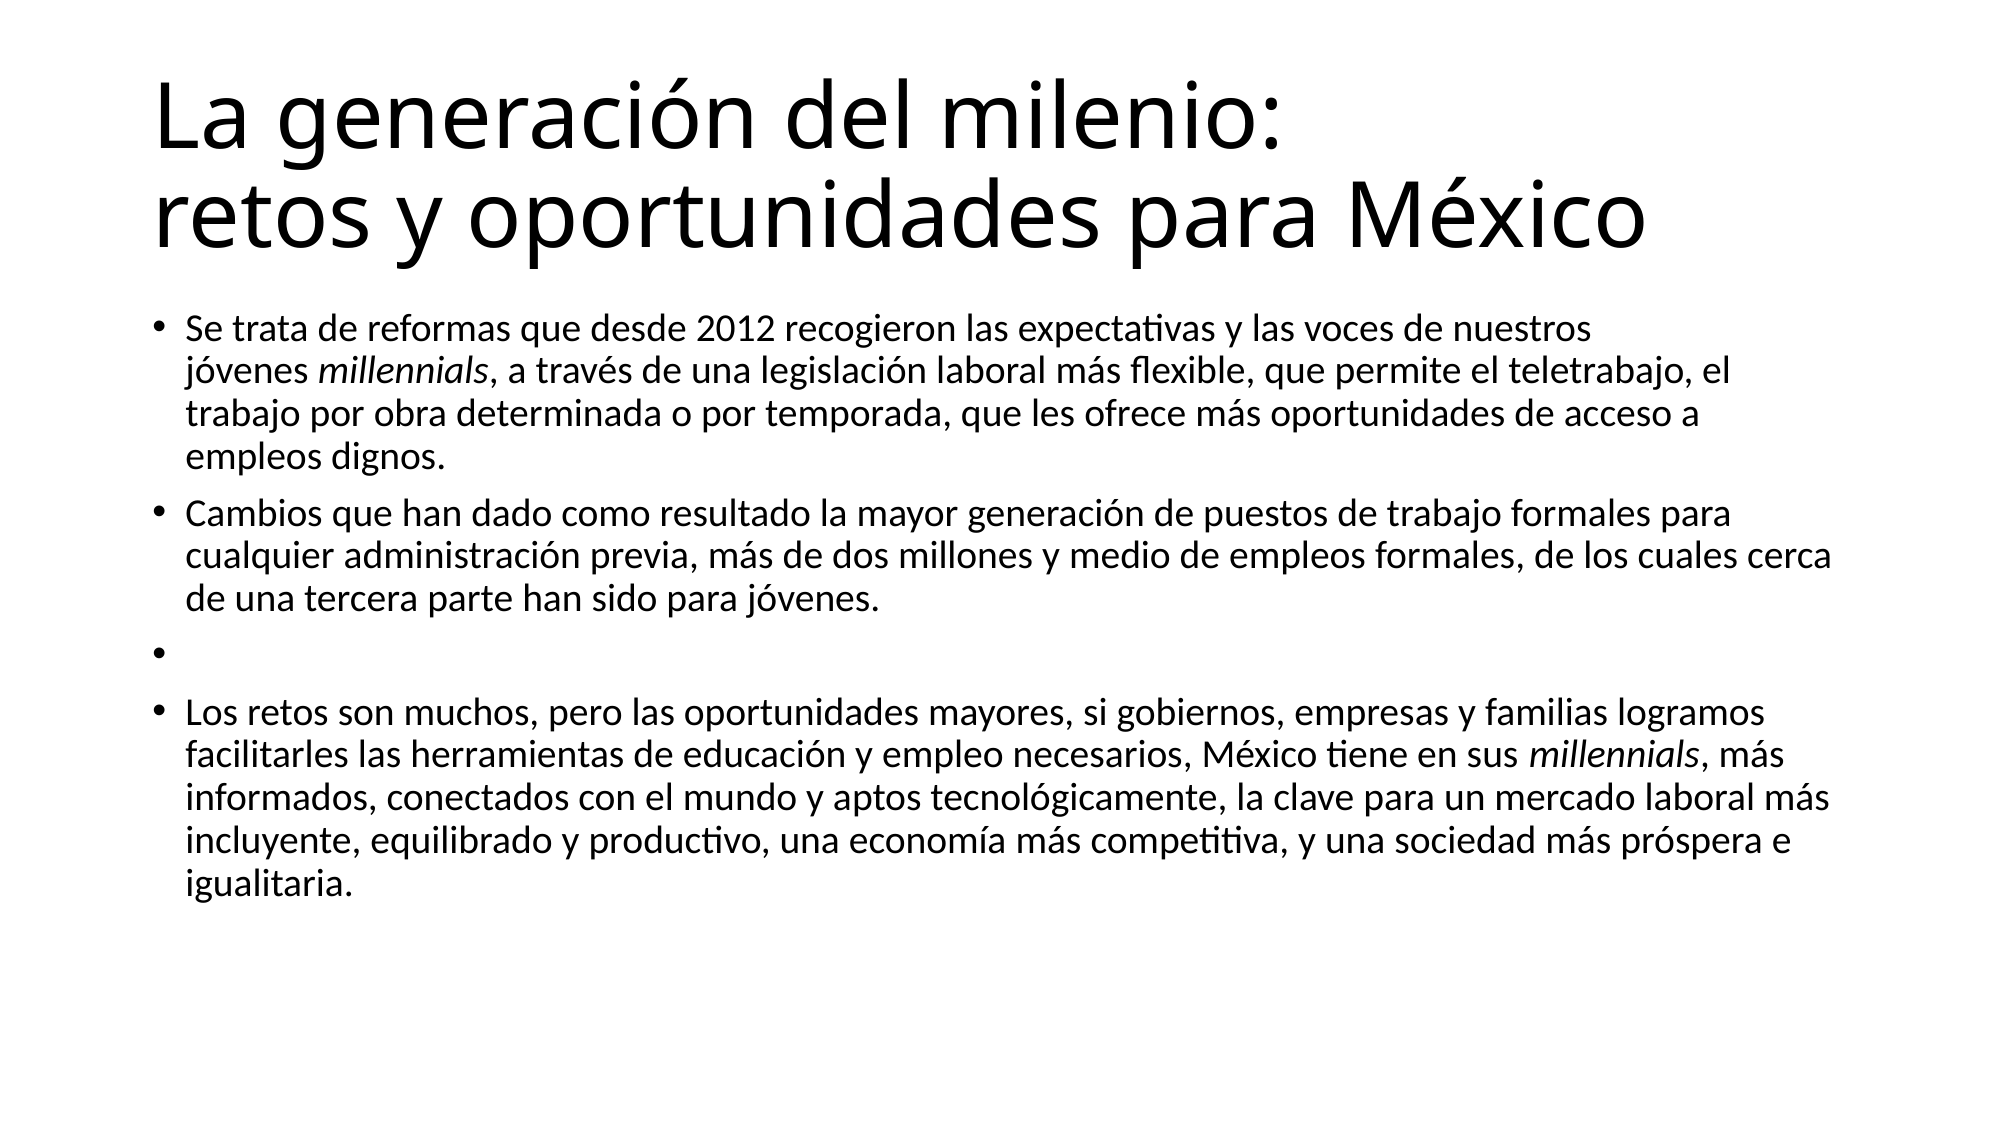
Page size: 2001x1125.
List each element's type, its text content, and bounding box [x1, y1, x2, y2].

title La generación del milenio: retos y oportunidades para México [137, 59, 1863, 278]
list Se trata de reformas que desde 2012 recogieron las expectativas y las voces de nuestros jóvenes millennials, a través de una legislación laboral más flexible, que permite el teletrabajo, el trabajo por obra determinada o por temporada, que les ofrece más oportunidades de acceso a empleos dignos. Cambios que han dado como resultado la mayor generación de puestos de trabajo formales para cualquier administración previa, más de dos millones y medio de empleos formales, de los cuales cerca de una tercera parte han sido para jóvenes. Los retos son muchos, pero las oportunidades mayores, si gobiernos, empresas y familias logramos facilitarles las herramientas de educación y empleo necesarios, México tiene en sus millennials, más informados, conectados con el mundo y aptos tecnológicamente, la clave para un mercado laboral más incluyente, equilibrado y productivo, una economía más competitiva, y una sociedad más próspera e igualitaria. [137, 299, 1863, 1014]
